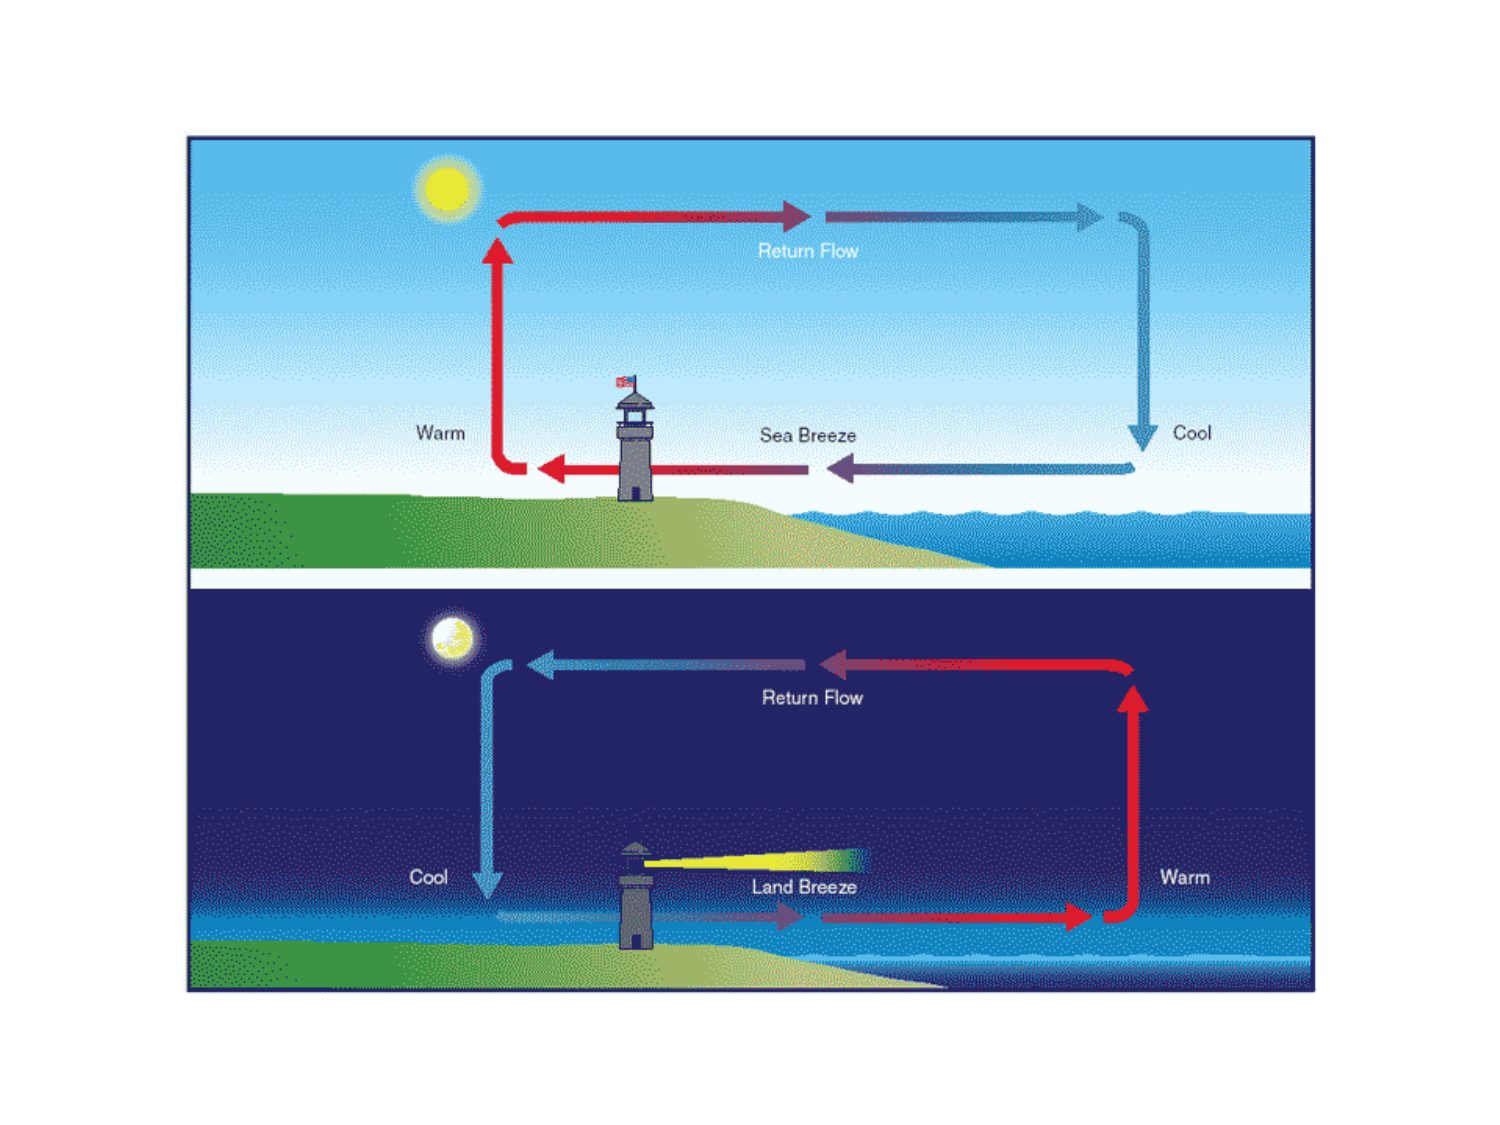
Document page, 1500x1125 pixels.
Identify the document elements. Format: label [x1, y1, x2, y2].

picture [183, 131, 1317, 994]
